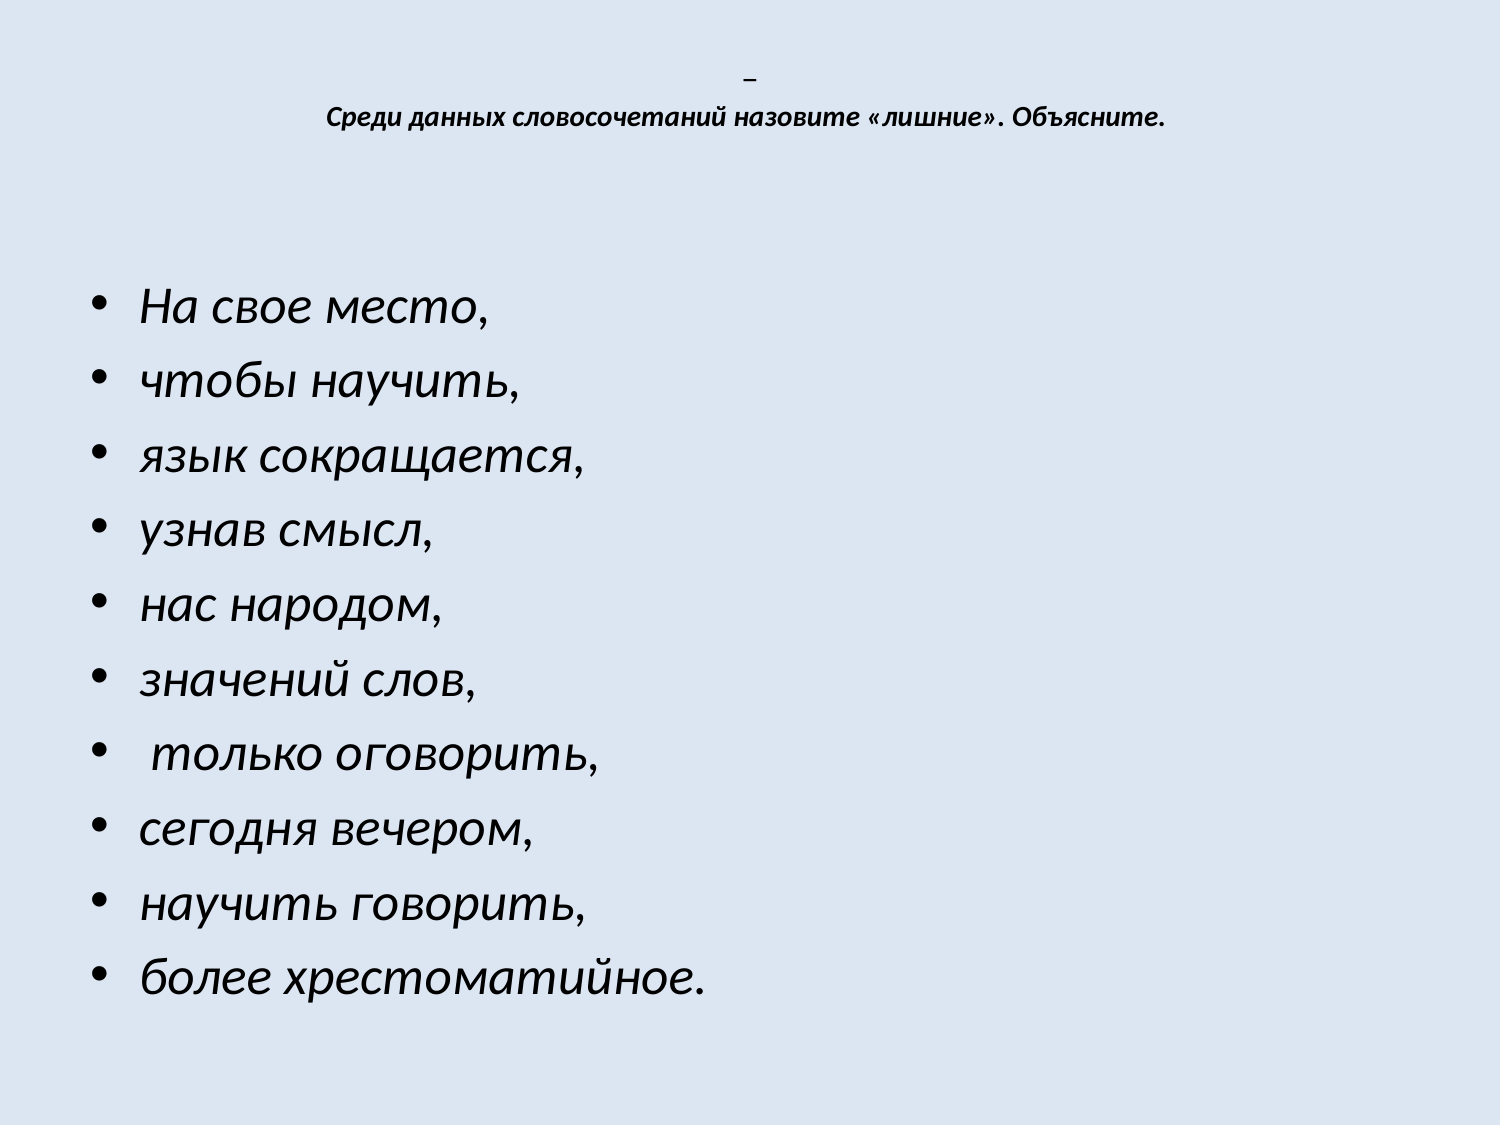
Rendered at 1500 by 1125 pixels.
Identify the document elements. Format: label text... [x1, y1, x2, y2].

list На свое место, чтобы научить, язык сокращается, узнав смысл, нас народом, значений слов, только оговорить, сегодня вечером, научить говорить, более хрестоматийное. [75, 187, 1425, 1079]
title – Среди данных словосочетаний назовите «лишние». Объясните. [75, 46, 1425, 176]
